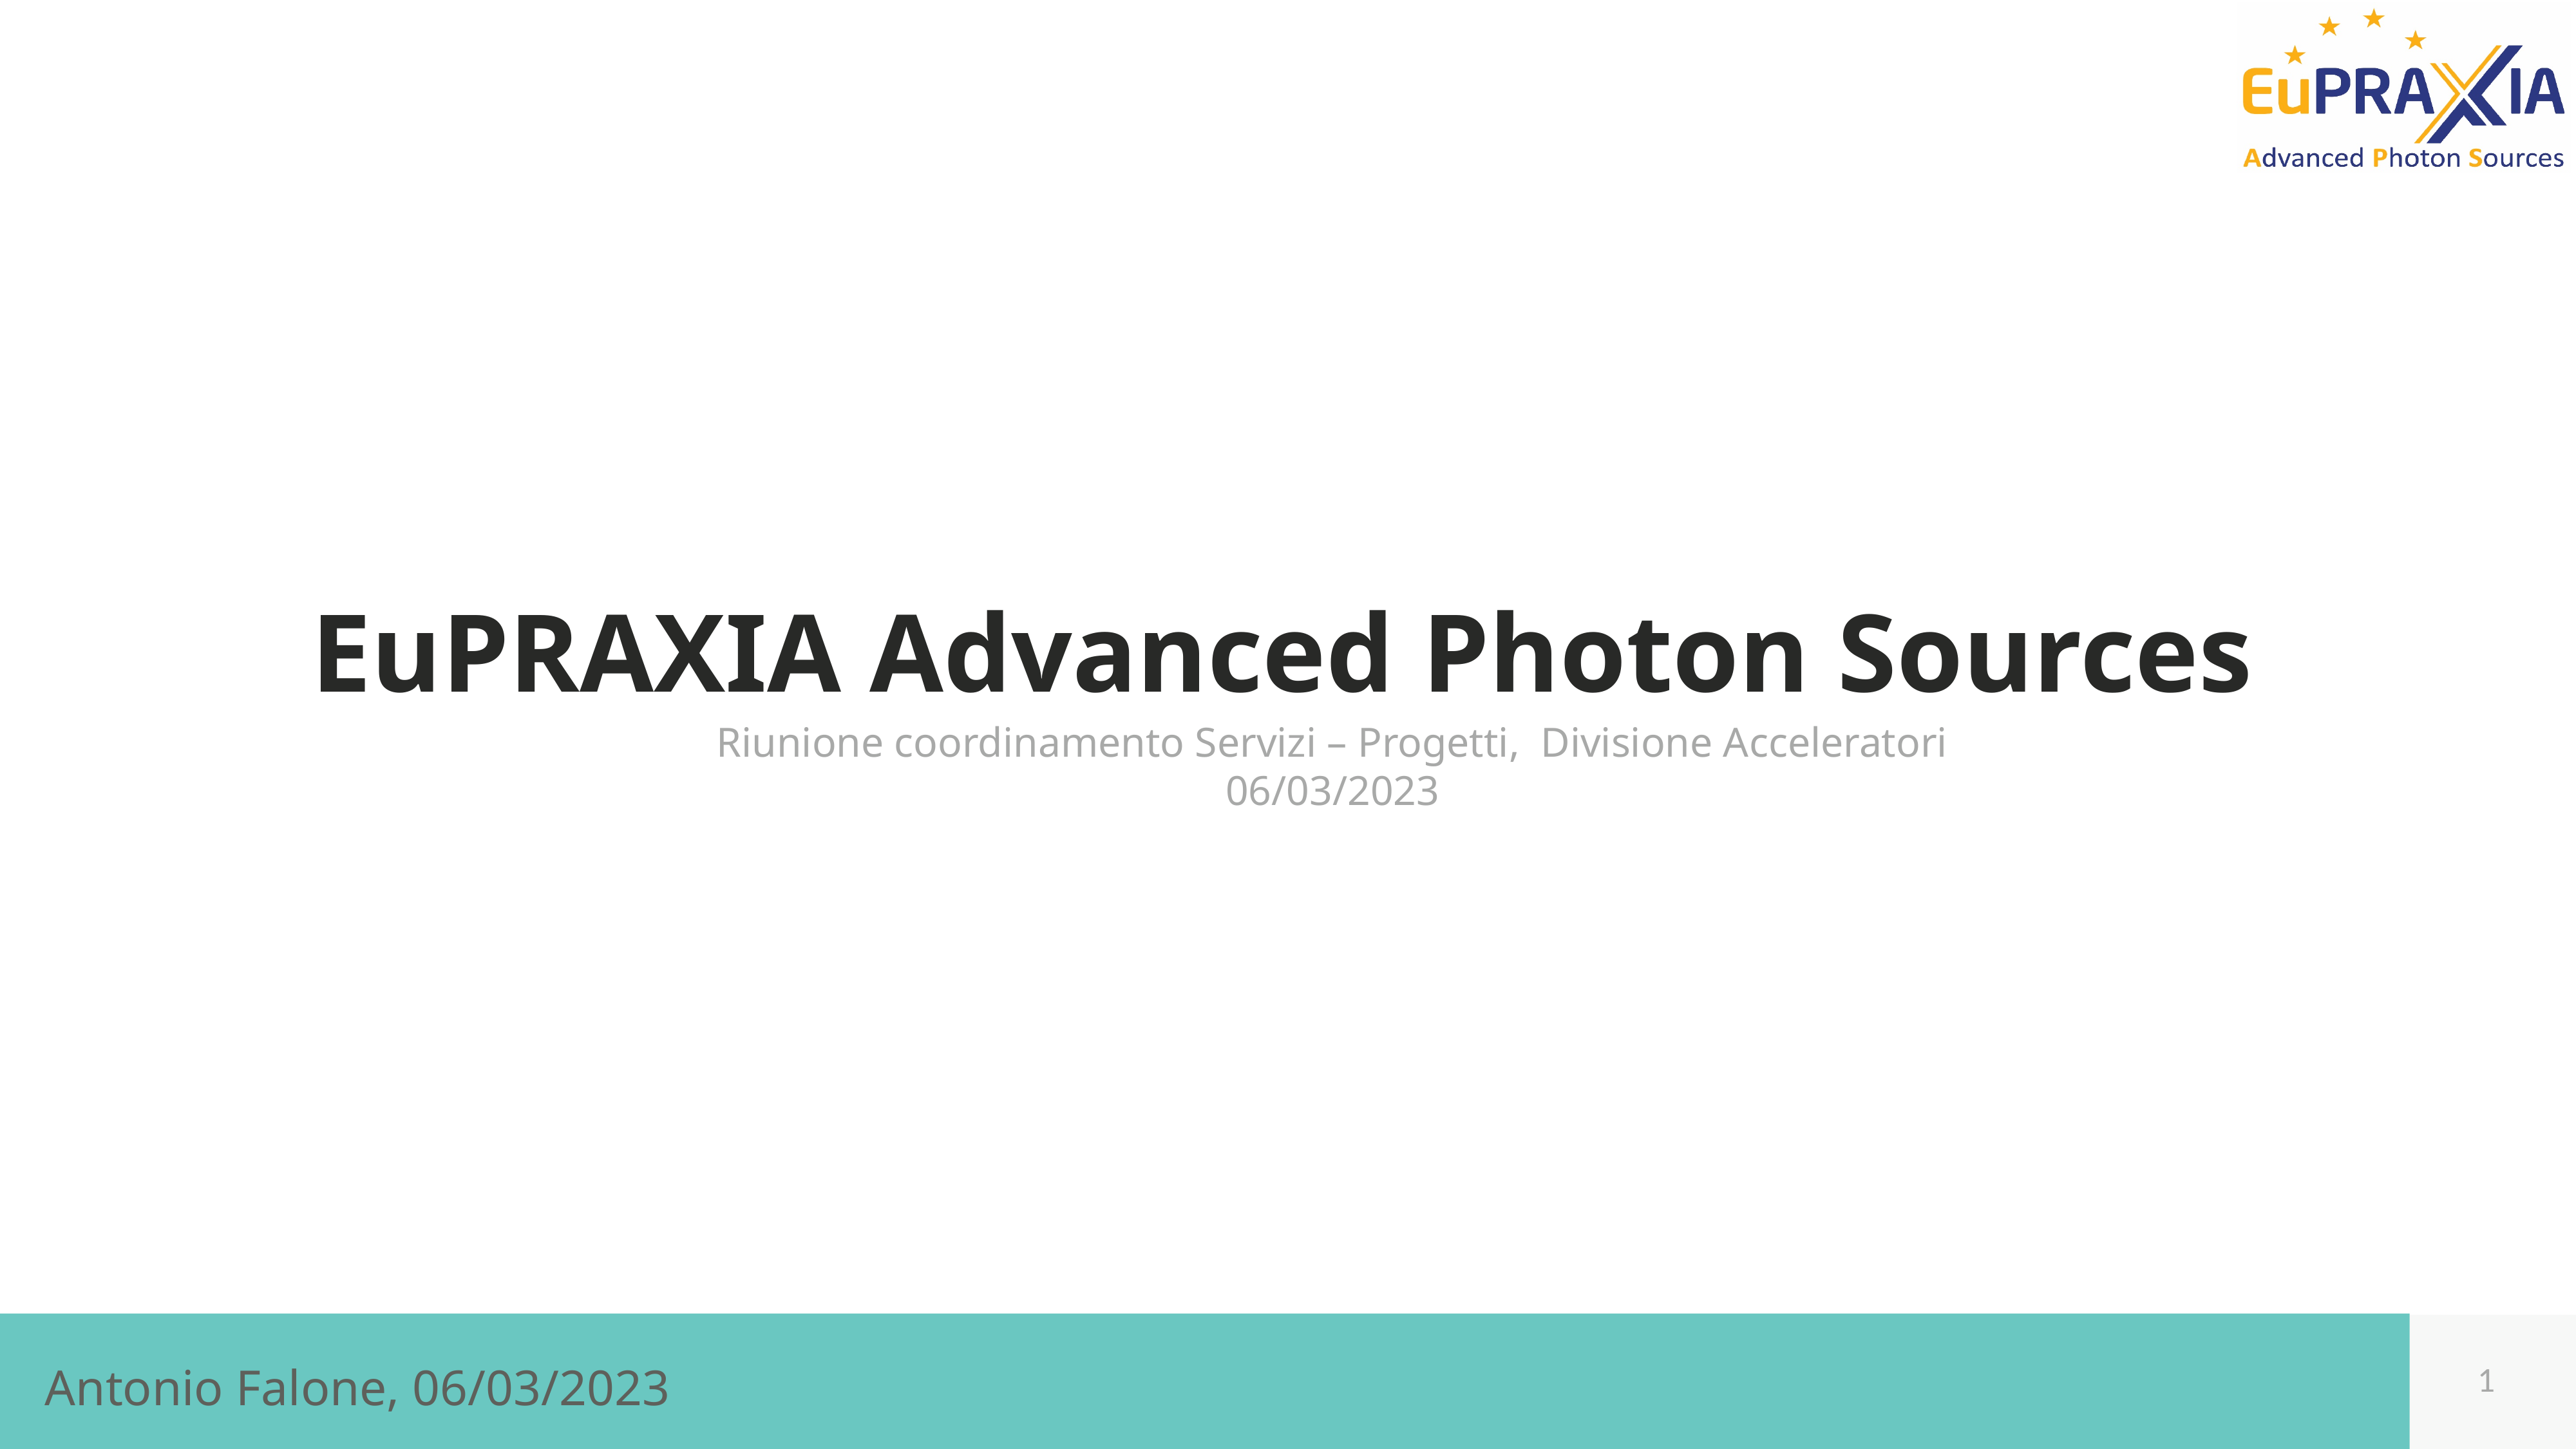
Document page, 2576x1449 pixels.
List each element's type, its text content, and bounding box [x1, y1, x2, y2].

slide_number 1 [2443, 1346, 2530, 1410]
picture [2237, 2, 2571, 173]
text_box Riunione coordinamento Servizi – Progetti, Divisione Acceleratori 06/03/2023 [387, 706, 2278, 823]
text_box [0, 1313, 2410, 1449]
text_box EuPRAXIA Advanced Photon Sources [297, 574, 2268, 723]
text_box Antonio Falone, 06/03/2023 [35, 1352, 1325, 1421]
